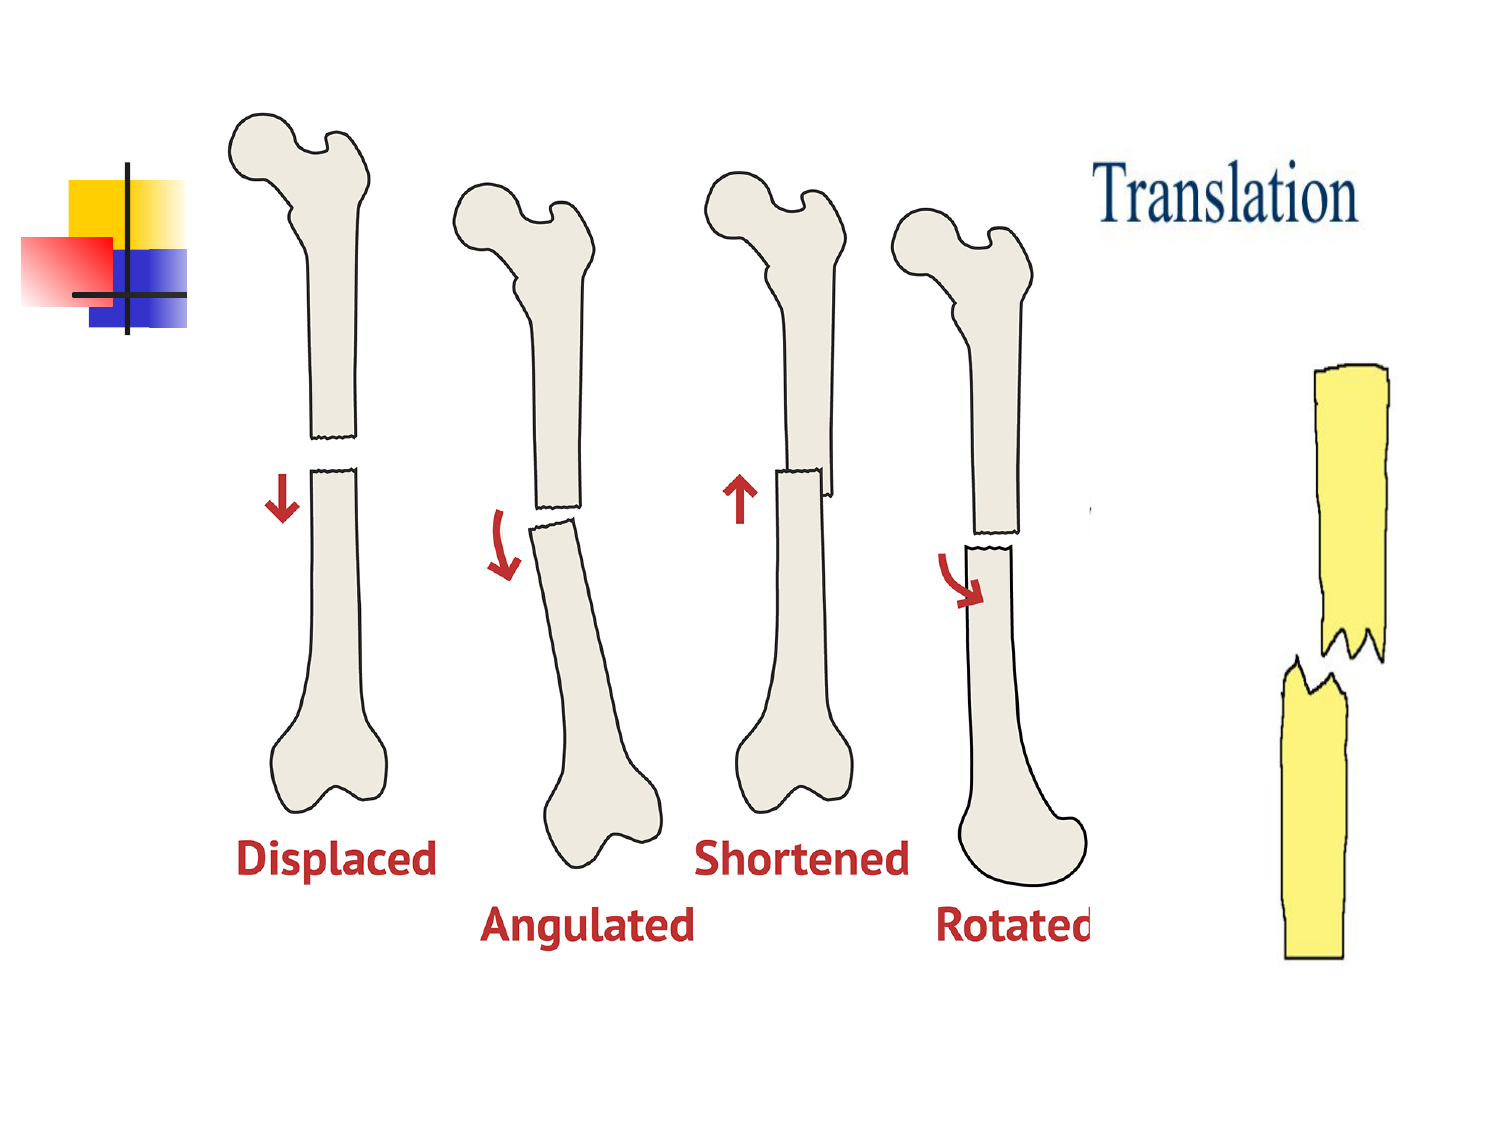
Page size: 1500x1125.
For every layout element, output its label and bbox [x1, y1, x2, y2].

picture [187, 81, 1430, 1032]
